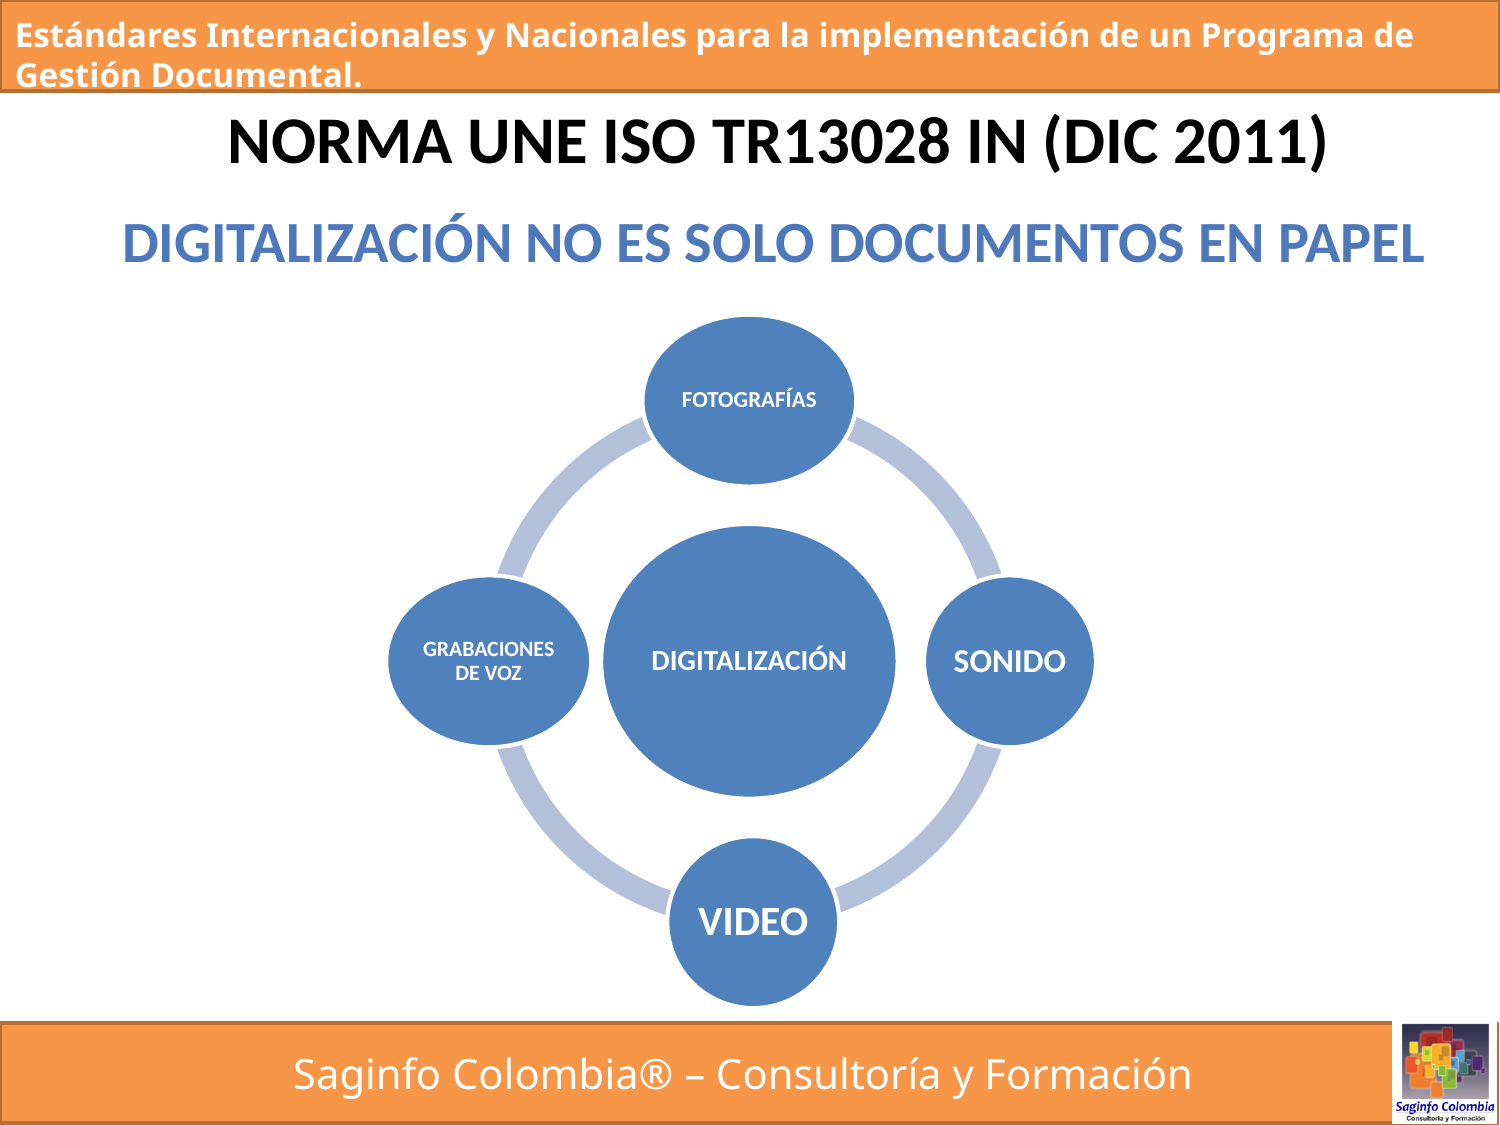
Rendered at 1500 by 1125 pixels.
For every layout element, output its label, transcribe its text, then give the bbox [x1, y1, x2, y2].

text_box DIGITALIZACIÓN NO ES SOLO DOCUMENTOS EN PAPEL [64, 196, 1483, 281]
text_box NORMA UNE ISO TR13028 IN (DIC 2011) [212, 89, 1346, 185]
picture [1392, 1021, 1497, 1124]
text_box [0, 314, 1500, 1009]
